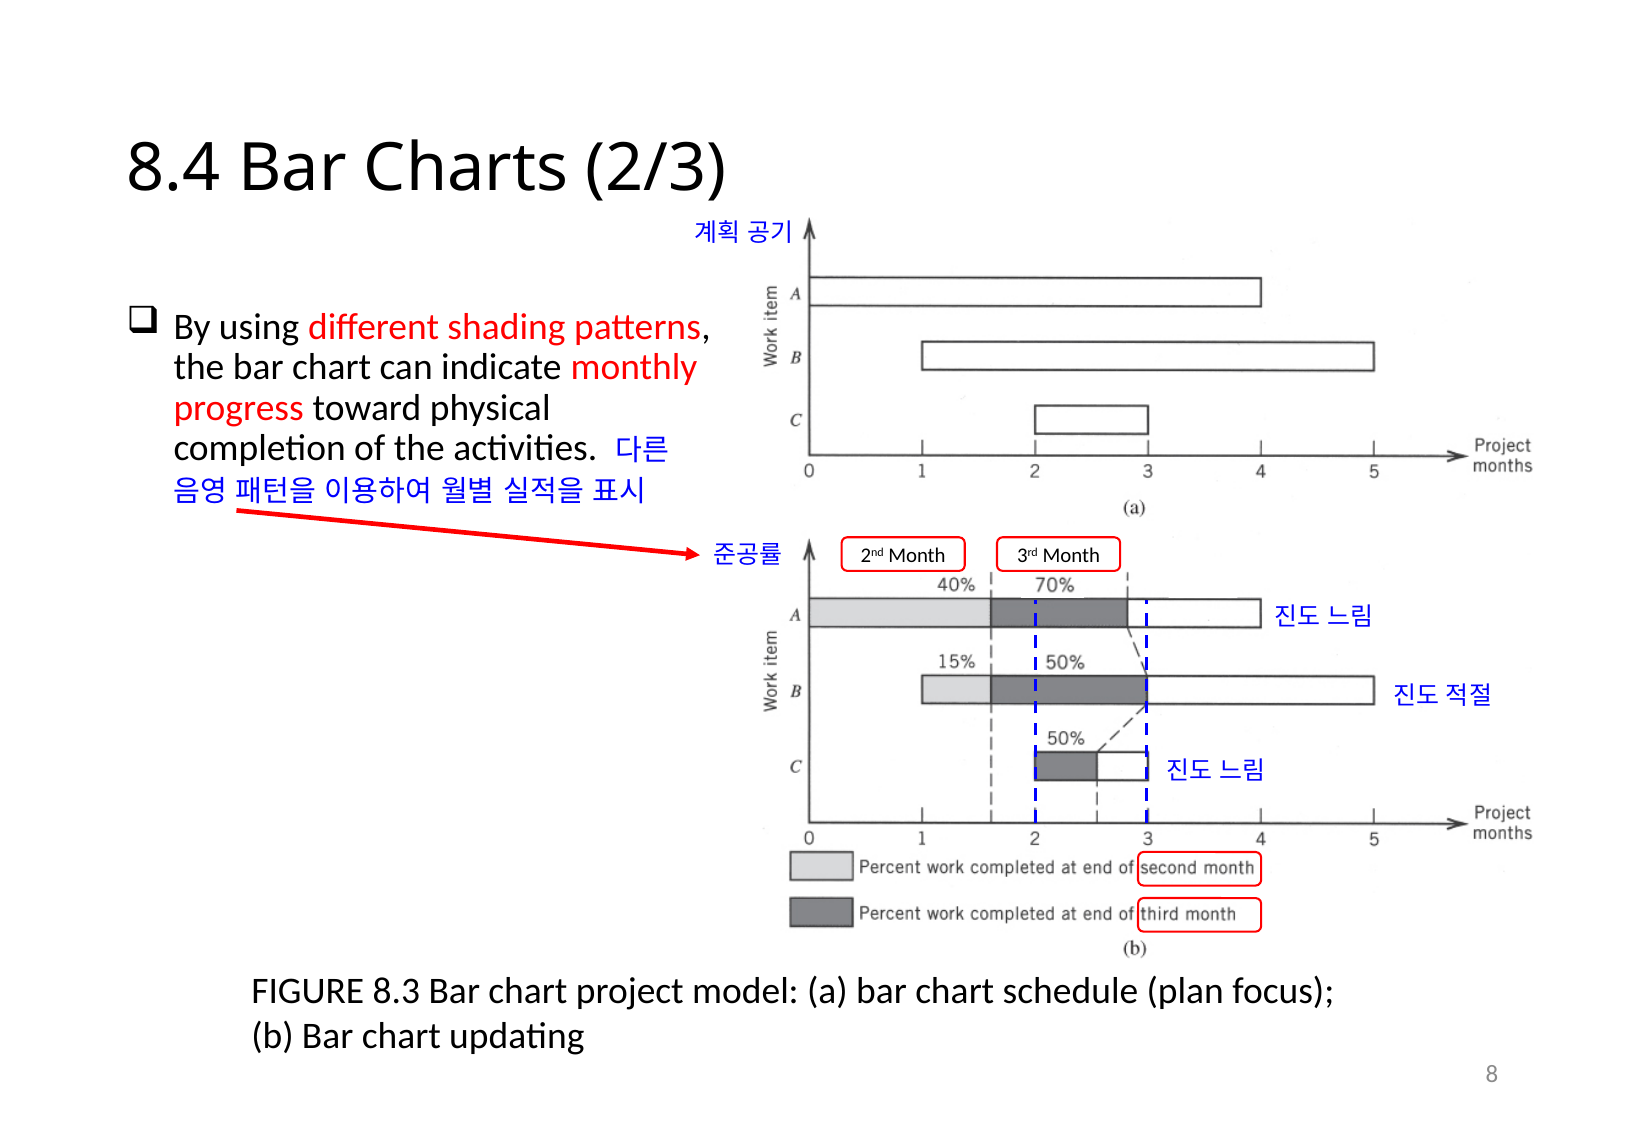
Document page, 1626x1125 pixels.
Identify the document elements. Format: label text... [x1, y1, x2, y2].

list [761, 217, 1534, 959]
picture [1021, 568, 1084, 598]
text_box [236, 510, 700, 556]
text_box 준공률 [699, 531, 761, 577]
slide_number 7 [1147, 1042, 1514, 1103]
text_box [1035, 599, 1147, 823]
text_box FIGURE 8.3 Bar chart project model: (a) bar chart schedule (plan focus); (b) Bar chart updating [236, 958, 1351, 1064]
title 8.4 Bar Charts (2/3) [111, 59, 1514, 278]
text_box By using different shading patterns, the bar chart can indicate monthly progress toward physical completion of the activities. 다른 음영 패턴을 이용하여 월별 실적을 표시 [111, 299, 730, 517]
text_box 계획 공기 [679, 208, 809, 254]
